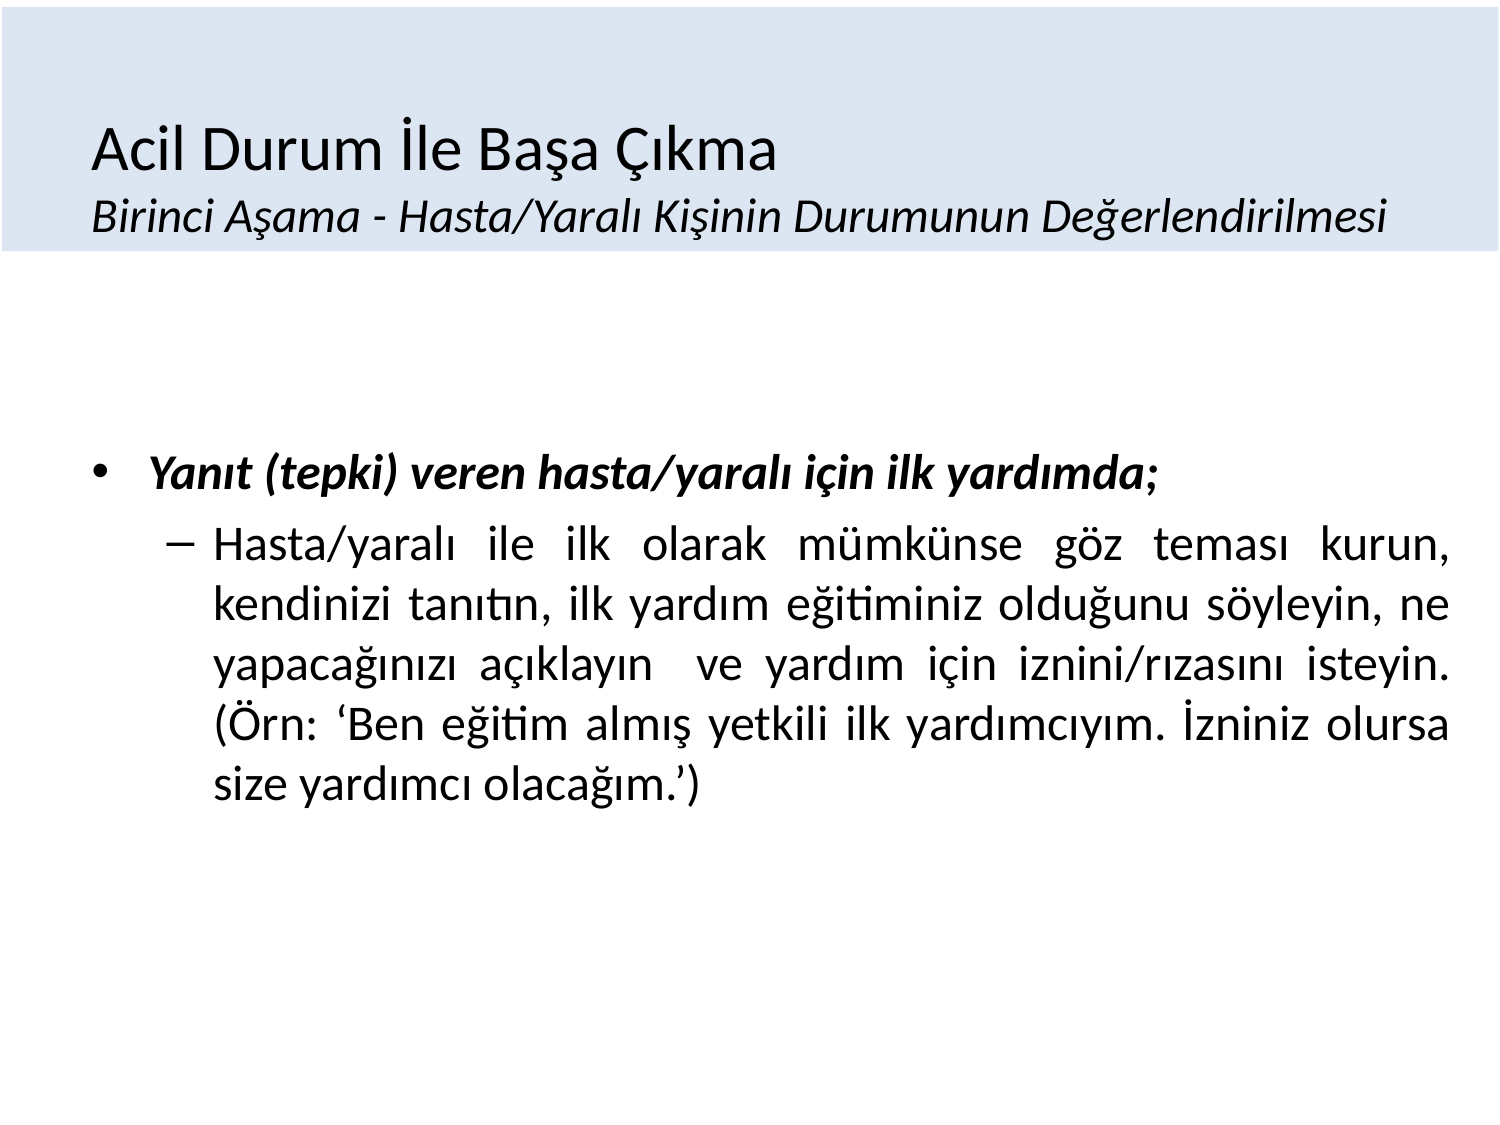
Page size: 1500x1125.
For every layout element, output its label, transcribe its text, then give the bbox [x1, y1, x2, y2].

text_box [0, 5, 1500, 253]
title Acil Durum İle Başa Çıkma Birinci Aşama - Hasta/Yaralı Kişinin Durumunun Değerlendirilmesi [76, 79, 1500, 268]
list Yanıt (tepki) veren hasta/yaralı için ilk yardımda; Hasta/yaralı ile ilk olarak mümkünse göz teması kurun, kendinizi tanıtın, ilk yardım eğitiminiz olduğunu söyleyin, ne yapacağınızı açıklayın ve yardım için iznini/rızasını isteyin. (Örn: ‘Ben eğitim almış yetkili ilk yardımcıyım. İzniniz olursa size yardımcı olacağım.’) [76, 432, 1467, 882]
